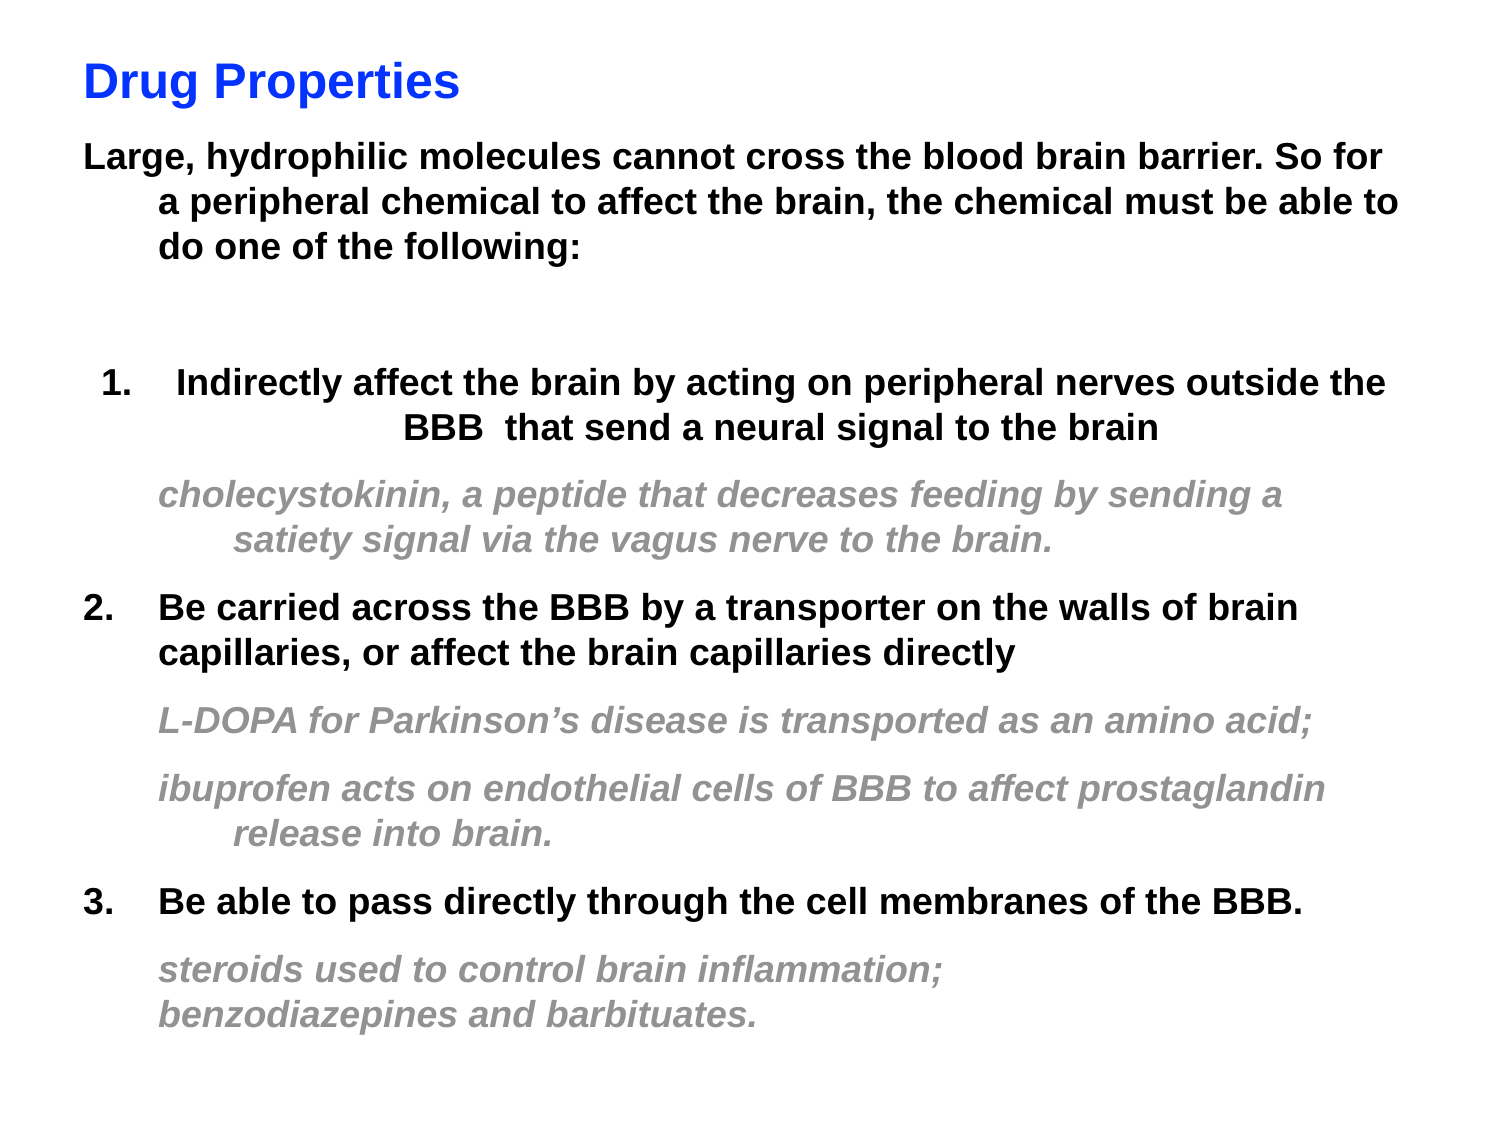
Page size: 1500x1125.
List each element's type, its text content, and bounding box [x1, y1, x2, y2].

text_box Drug Properties Large, hydrophilic molecules cannot cross the blood brain barrier. So for a peripheral chemical to affect the brain, the chemical must be able to do one of the following: Indirectly affect the brain by acting on peripheral nerves outside the BBB that send a neural signal to the brain cholecystokinin, a peptide that decreases feeding by sending a satiety signal via the vagus nerve to the brain. Be carried across the BBB by a transporter on the walls of brain capillaries, or affect the brain capillaries directly L-DOPA for Parkinson’s disease is transported as an amino acid; ibuprofen acts on endothelial cells of BBB to affect prostaglandin release into brain. Be able to pass directly through the cell membranes of the BBB. steroids used to control brain inflammation; benzodiazepines and barbituates. [68, 40, 1421, 1044]
